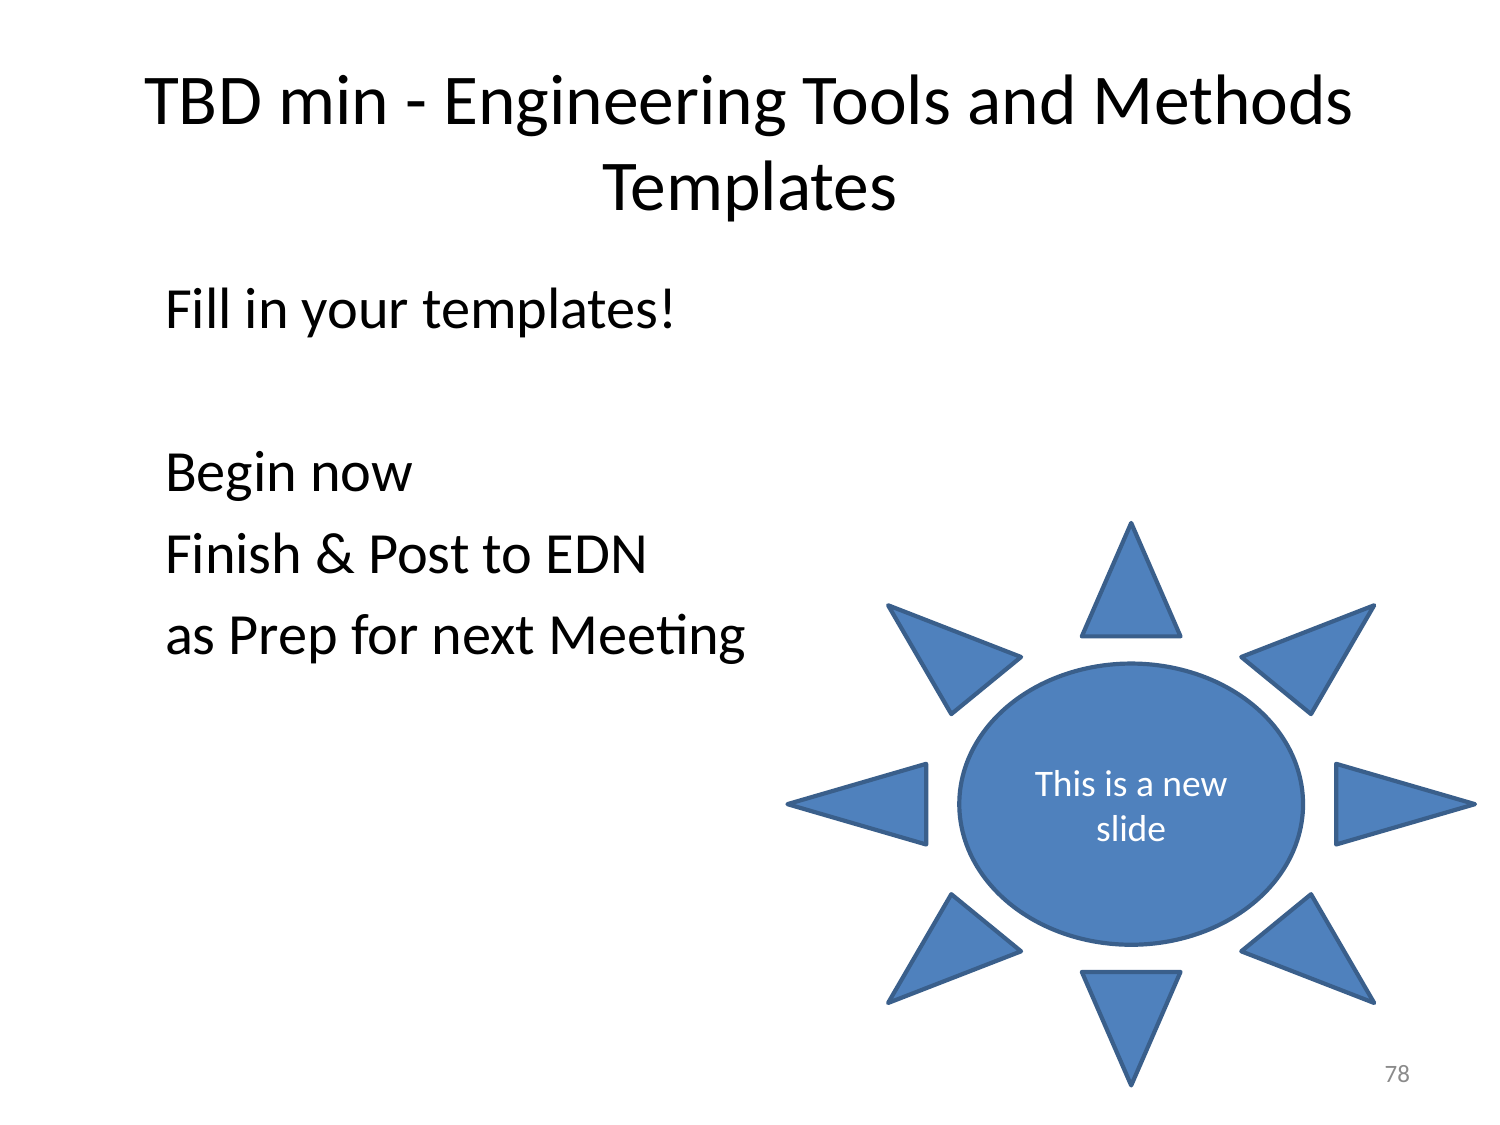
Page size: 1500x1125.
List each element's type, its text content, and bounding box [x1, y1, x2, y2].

text_box This is a new slide [1334, 761, 1478, 847]
title TBD min - Engineering Tools and Methods Templates [75, 45, 1425, 233]
text_box This is a new slide [1239, 892, 1377, 1005]
slide_number 78 [1074, 1042, 1425, 1103]
text_box This is a new slide [957, 661, 1306, 947]
text_box This is a new slide [785, 761, 929, 847]
text_box This is a new slide [1079, 520, 1183, 639]
text_box This is a new slide [1079, 969, 1183, 1088]
text_box This is a new slide [1239, 603, 1377, 717]
text_box This is a new slide [886, 603, 1024, 717]
text_box This is a new slide [886, 892, 1024, 1005]
list Fill in your templates! Begin now Finish & Post to EDN as Prep for next Meeting [75, 262, 1425, 1005]
